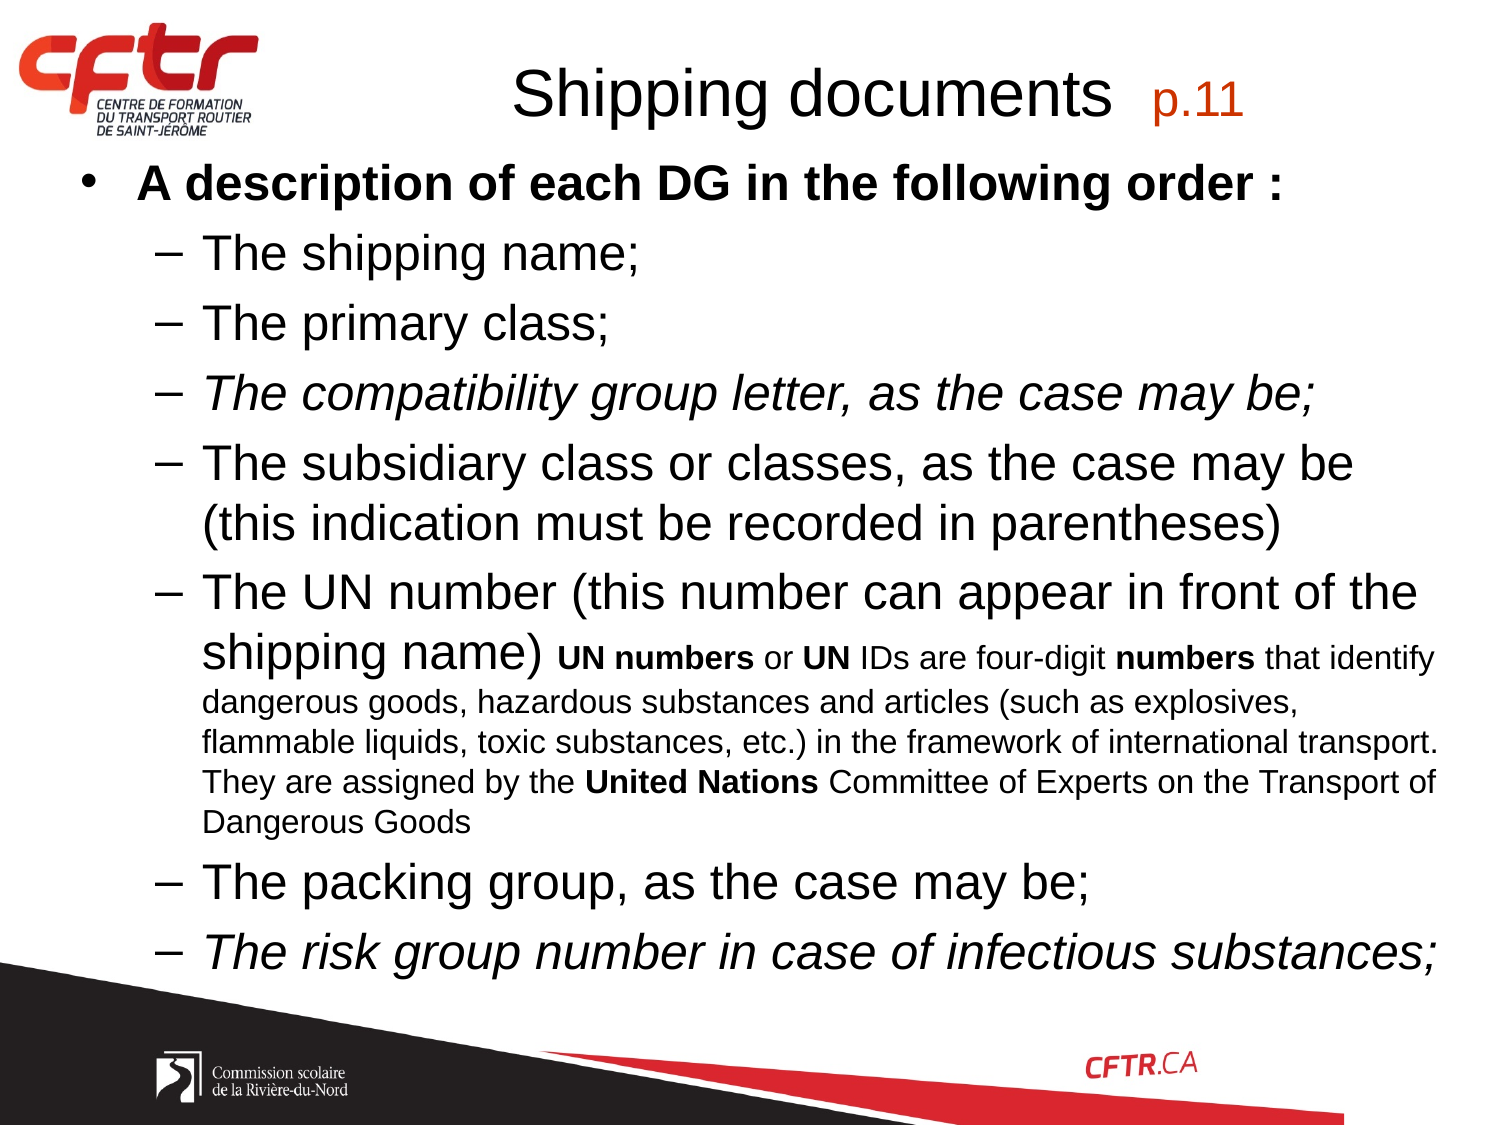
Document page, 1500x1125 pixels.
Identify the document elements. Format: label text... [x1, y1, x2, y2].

picture [2, 9, 275, 149]
picture [0, 944, 1345, 1125]
text_box Shipping documents p.11 [496, 42, 1264, 138]
text_box A description of each DG in the following order : The shipping name; The primary class; The compatibility group letter, as the case may be; The subsidiary class or classes, as the case may be (this indication must be recorded in parentheses) The UN number (this number can appear in front of the shipping name) UN numbers or UN IDs are four-digit numbers that identify dangerous goods, hazardous substances and articles (such as explosives, flammable liquids, toxic substances, etc.) in the framework of international transport. They are assigned by the United Nations Committee of Experts on the Transport of Dangerous Goods The packing group, as the case may be; The risk group number in case of infectious substances; [64, 142, 1459, 886]
